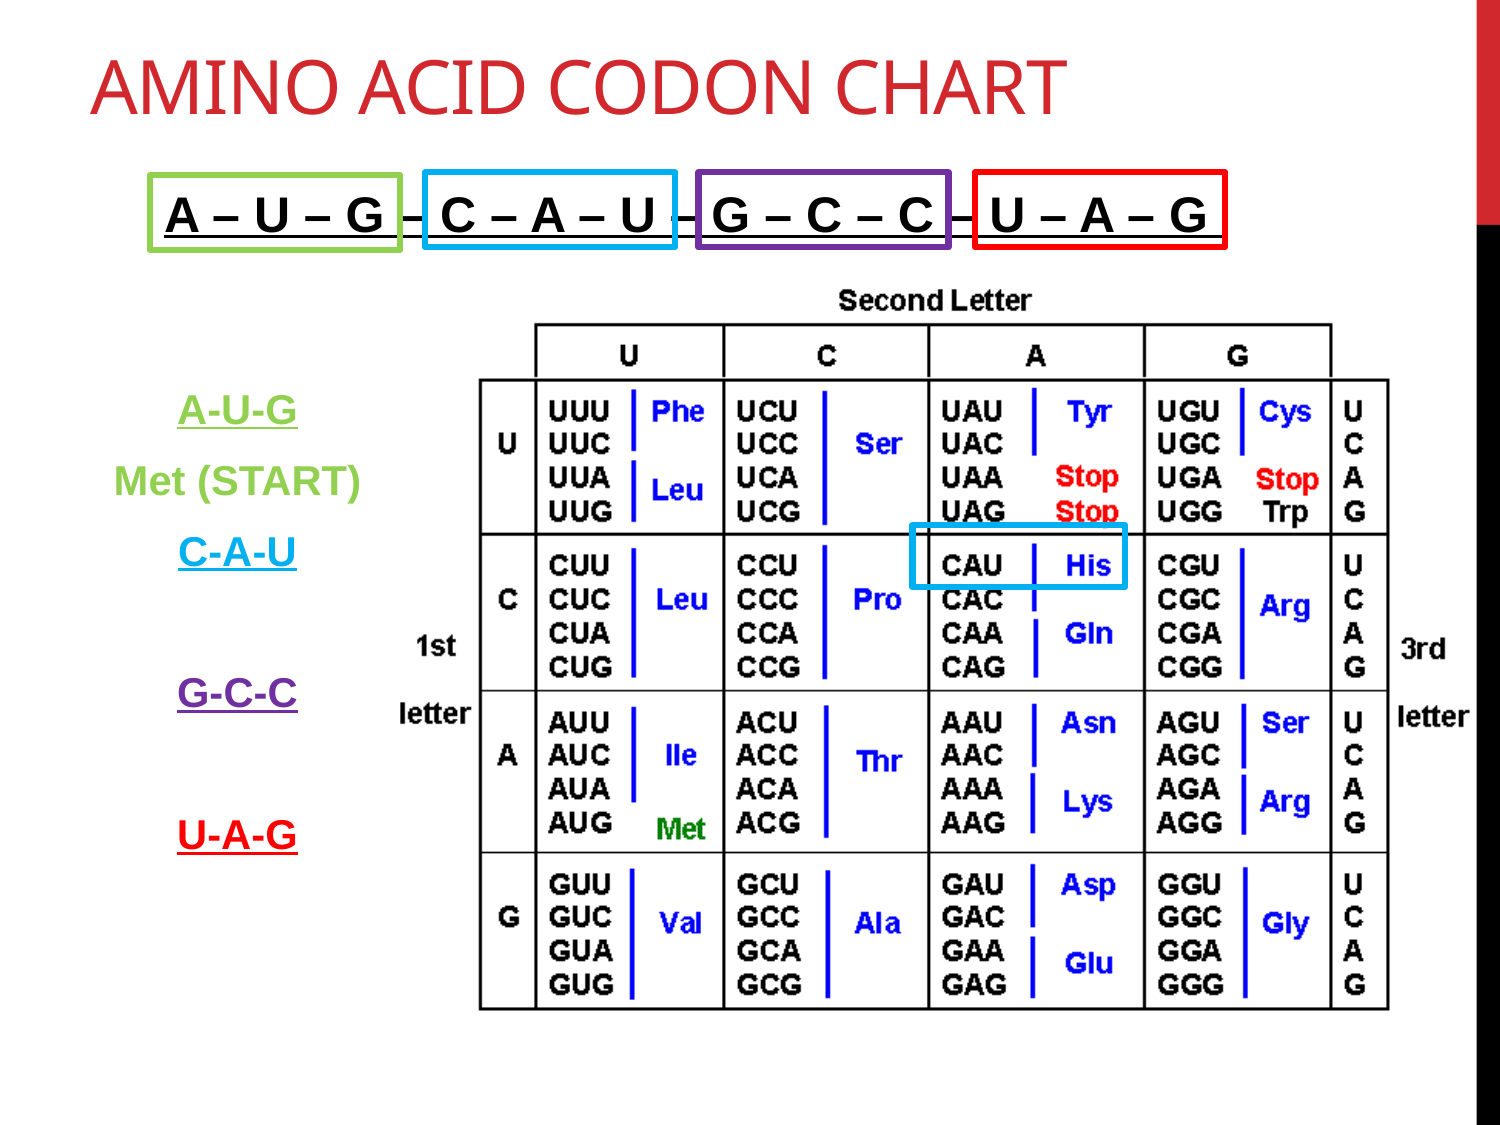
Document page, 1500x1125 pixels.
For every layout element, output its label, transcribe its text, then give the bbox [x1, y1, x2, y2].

text_box [148, 173, 402, 252]
text_box Amino acid codon chart [74, 24, 1288, 138]
text_box [423, 170, 678, 250]
picture [399, 286, 1477, 1021]
text_box A-U-G Met (START) C-A-U His G-C-C U-A-G [74, 375, 399, 1020]
text_box [696, 170, 951, 250]
text_box [973, 170, 1227, 250]
text_box A – U – G – C – A – U – G – C – C – U – A – G [99, 174, 1288, 288]
